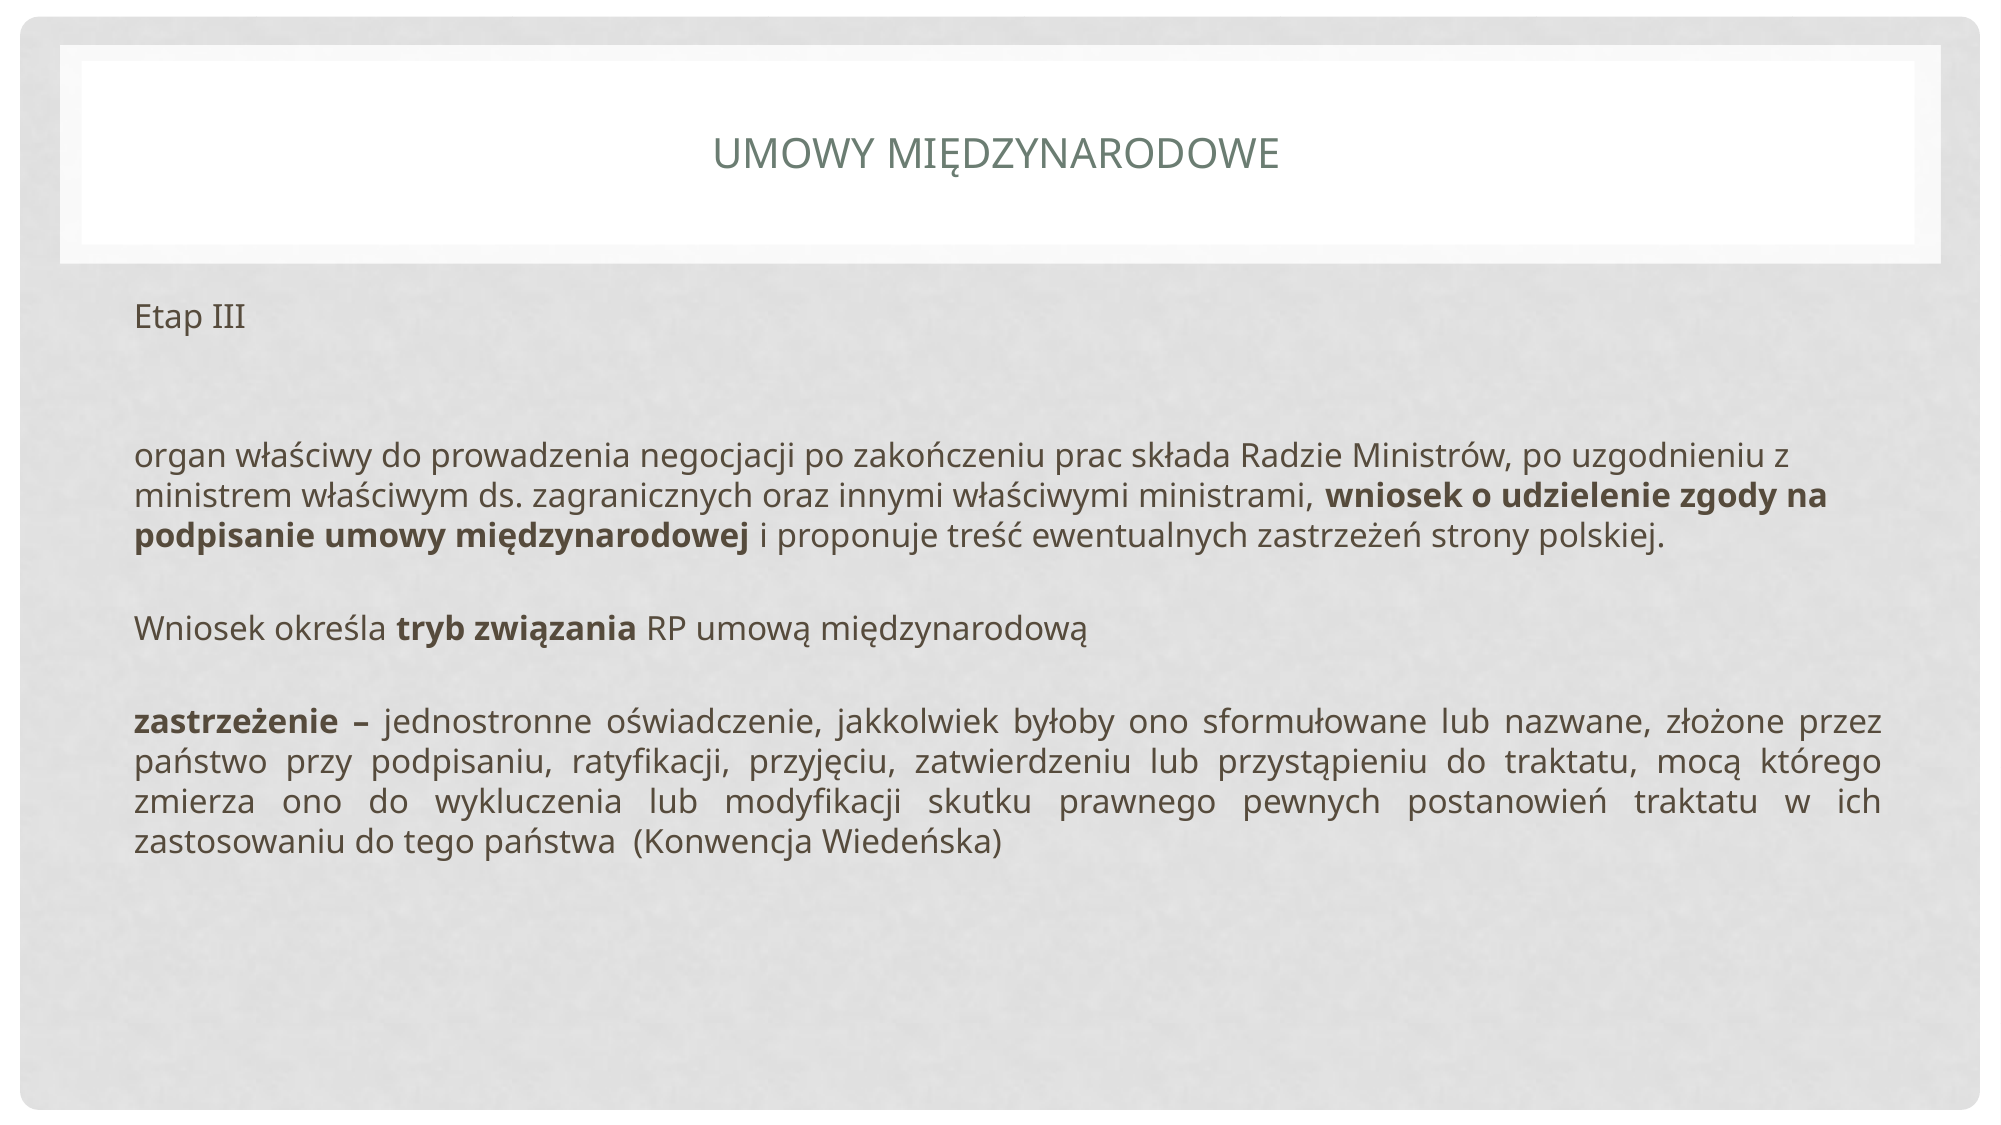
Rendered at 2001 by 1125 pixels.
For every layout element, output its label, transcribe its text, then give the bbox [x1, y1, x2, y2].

list Etap III organ właściwy do prowadzenia negocjacji po zakończeniu prac składa Radzie Ministrów, po uzgodnieniu z ministrem właściwym ds. zagranicznych oraz innymi właściwymi ministrami, wniosek o udzielenie zgody na podpisanie umowy międzynarodowej i proponuje treść ewentualnych zastrzeżeń strony polskiej. Wniosek określa tryb związania RP umową międzynarodową zastrzeżenie – jednostronne oświadczenie, jakkolwiek byłoby ono sformułowane lub nazwane, złożone przez państwo przy podpisaniu, ratyfikacji, przyjęciu, zatwierdzeniu lub przystąpieniu do traktatu, mocą którego zmierza ono do wykluczenia lub modyfikacji skutku prawnego pewnych postanowień traktatu w ich zastosowaniu do tego państwa (Konwencja Wiedeńska) [99, 287, 1900, 1005]
title Umowy międzynarodowe [93, 66, 1900, 238]
